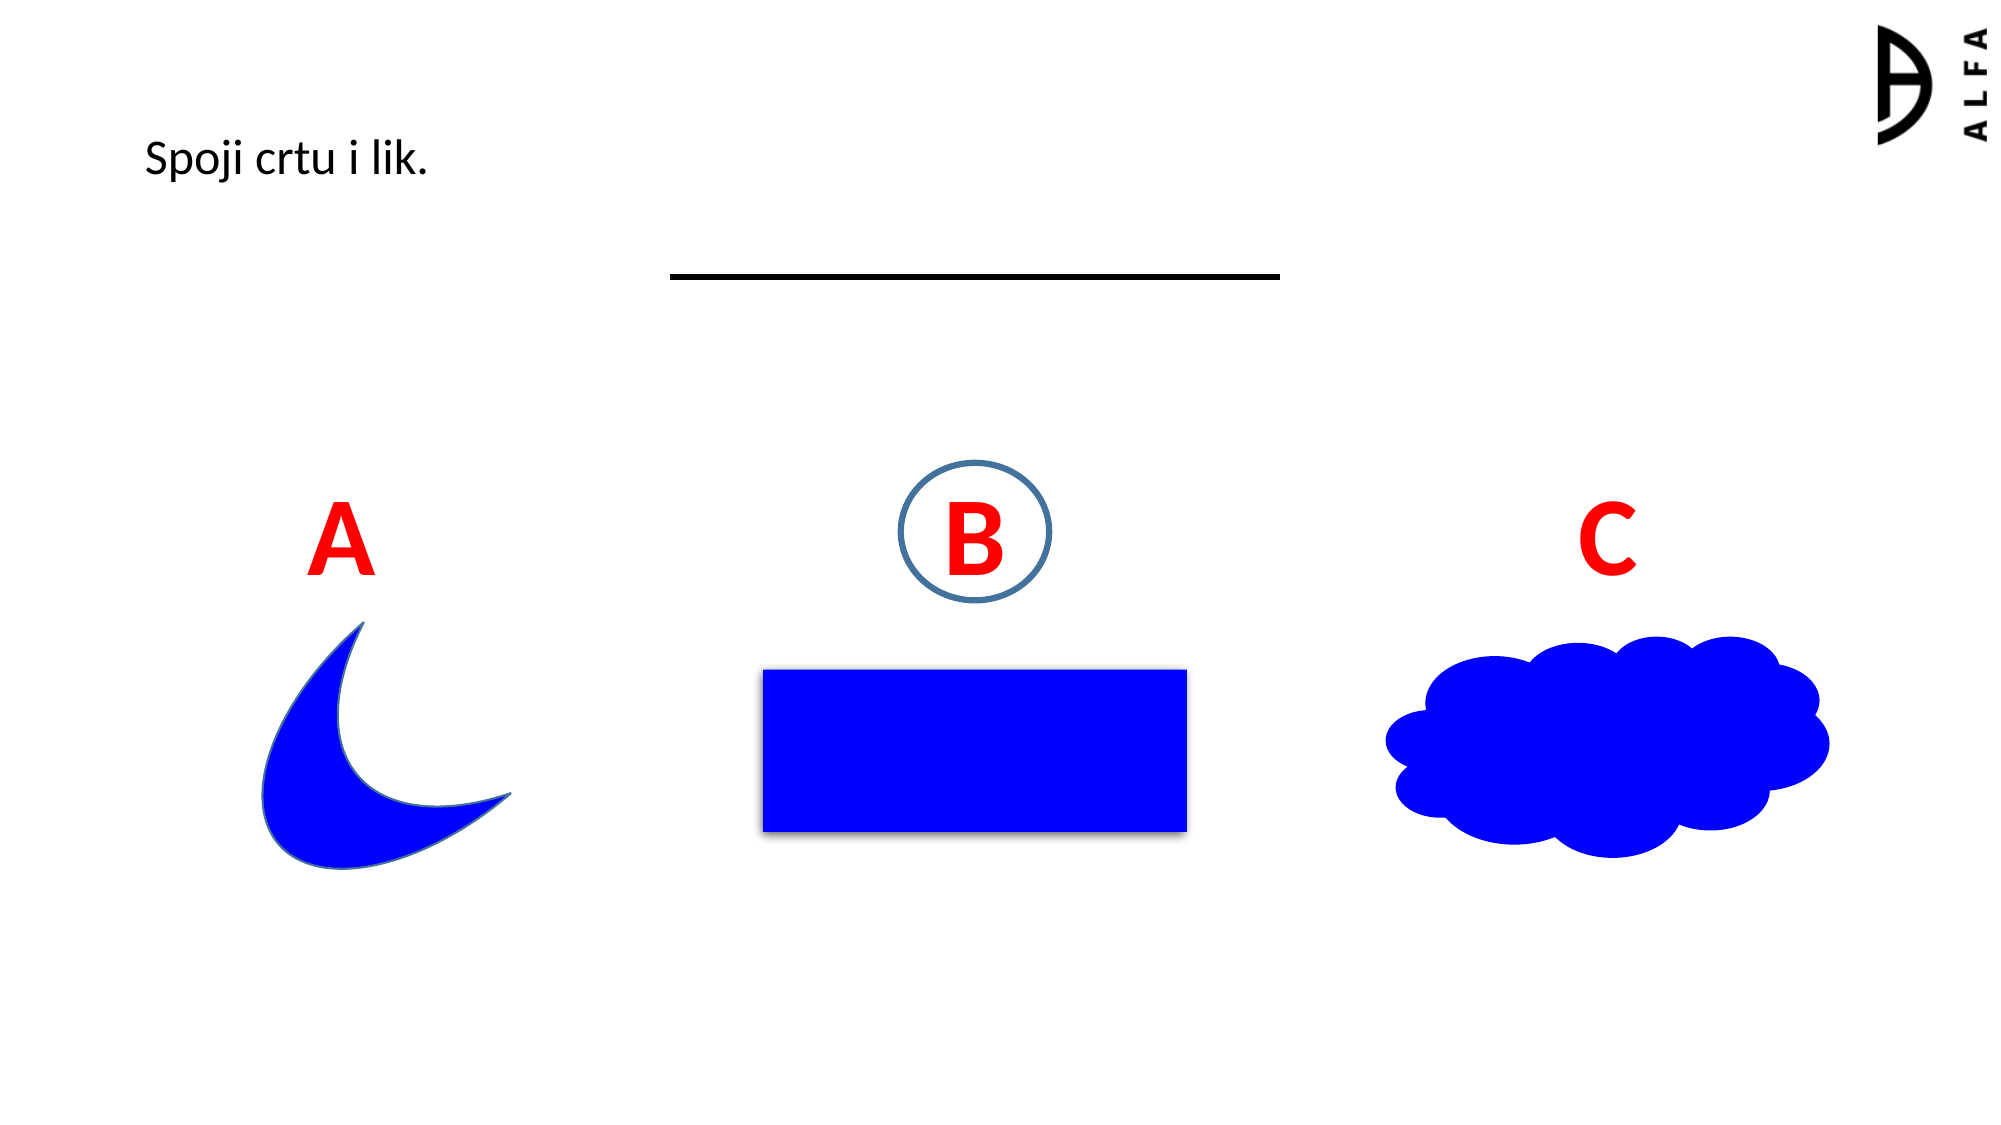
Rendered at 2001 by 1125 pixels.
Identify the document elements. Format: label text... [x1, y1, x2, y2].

text_box B [928, 455, 1022, 476]
text_box B [928, 587, 1022, 606]
text_box [1384, 635, 1831, 859]
text_box A [292, 455, 392, 606]
text_box C [1562, 455, 1653, 606]
text_box [763, 669, 1187, 832]
text_box Spoji crtu i lik. [130, 112, 455, 192]
text_box [261, 621, 512, 870]
picture [1859, 0, 2000, 162]
text_box [899, 461, 1051, 602]
